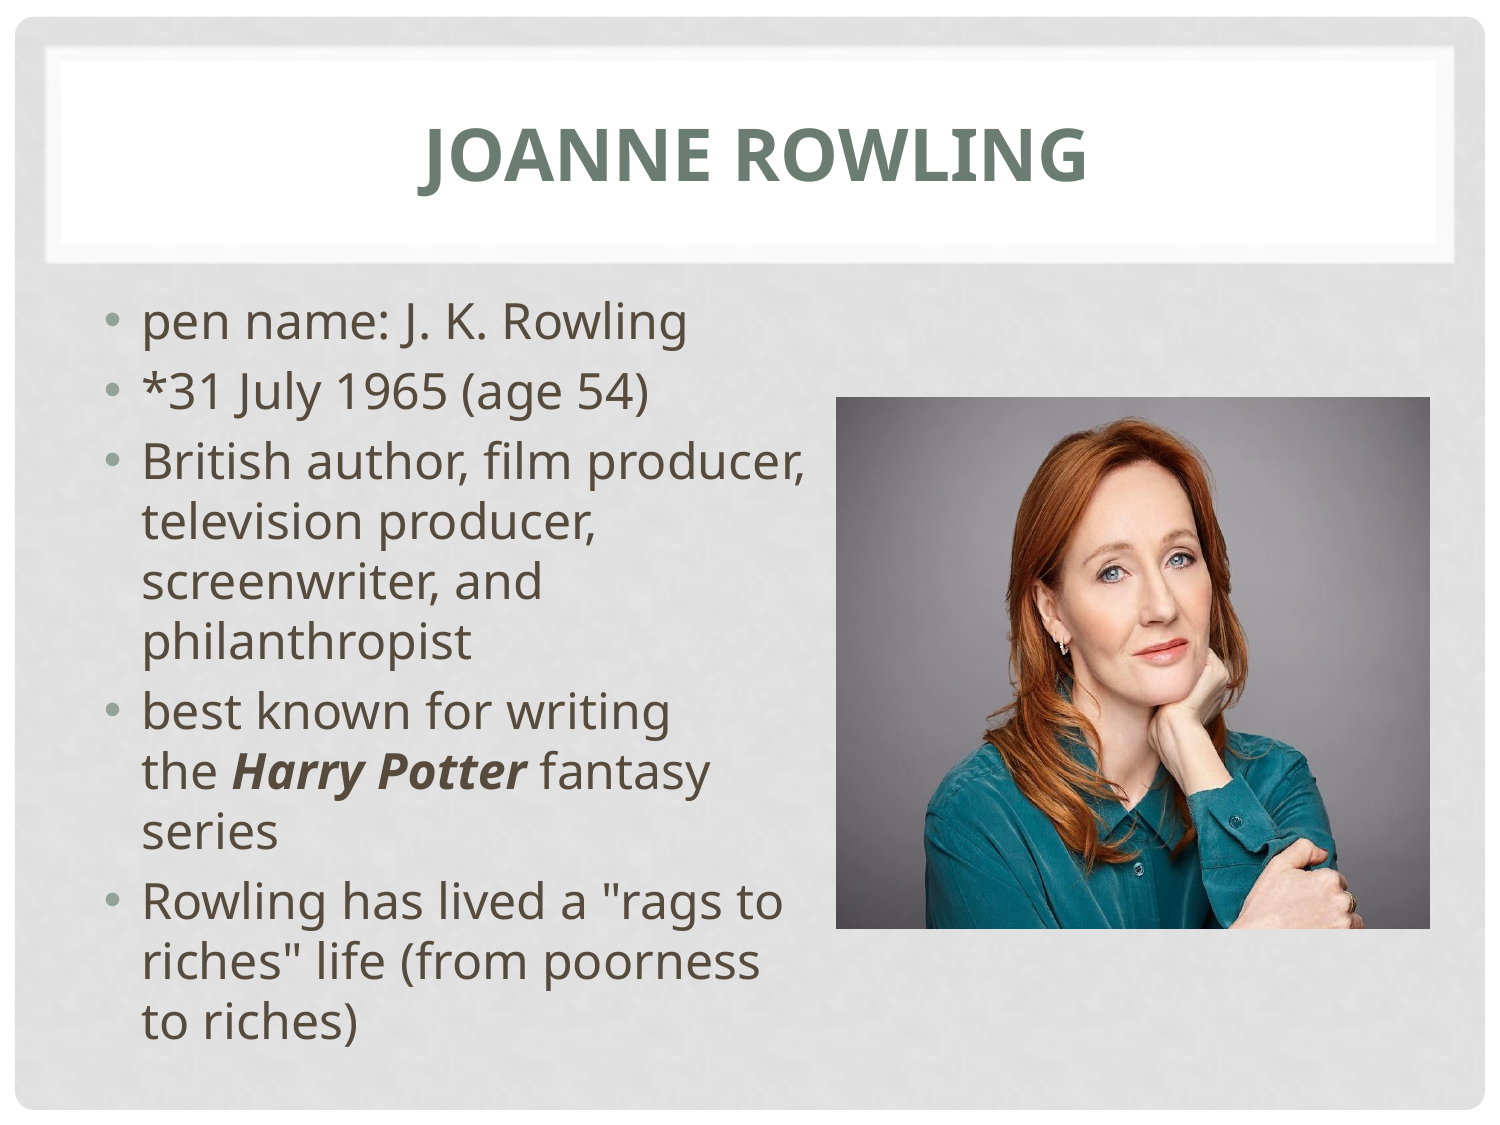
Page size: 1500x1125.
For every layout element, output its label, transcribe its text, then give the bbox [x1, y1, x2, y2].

list pen name: J. K. Rowling *31 July 1965 (age 54) British author, film producer, television producer, screenwriter, and philanthropist best known for writing the Harry Potter fantasy series Rowling has lived a "rags to riches" life (from poorness to riches) [69, 281, 833, 1005]
title Joanne Rowling [69, 66, 1425, 238]
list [836, 396, 1430, 929]
